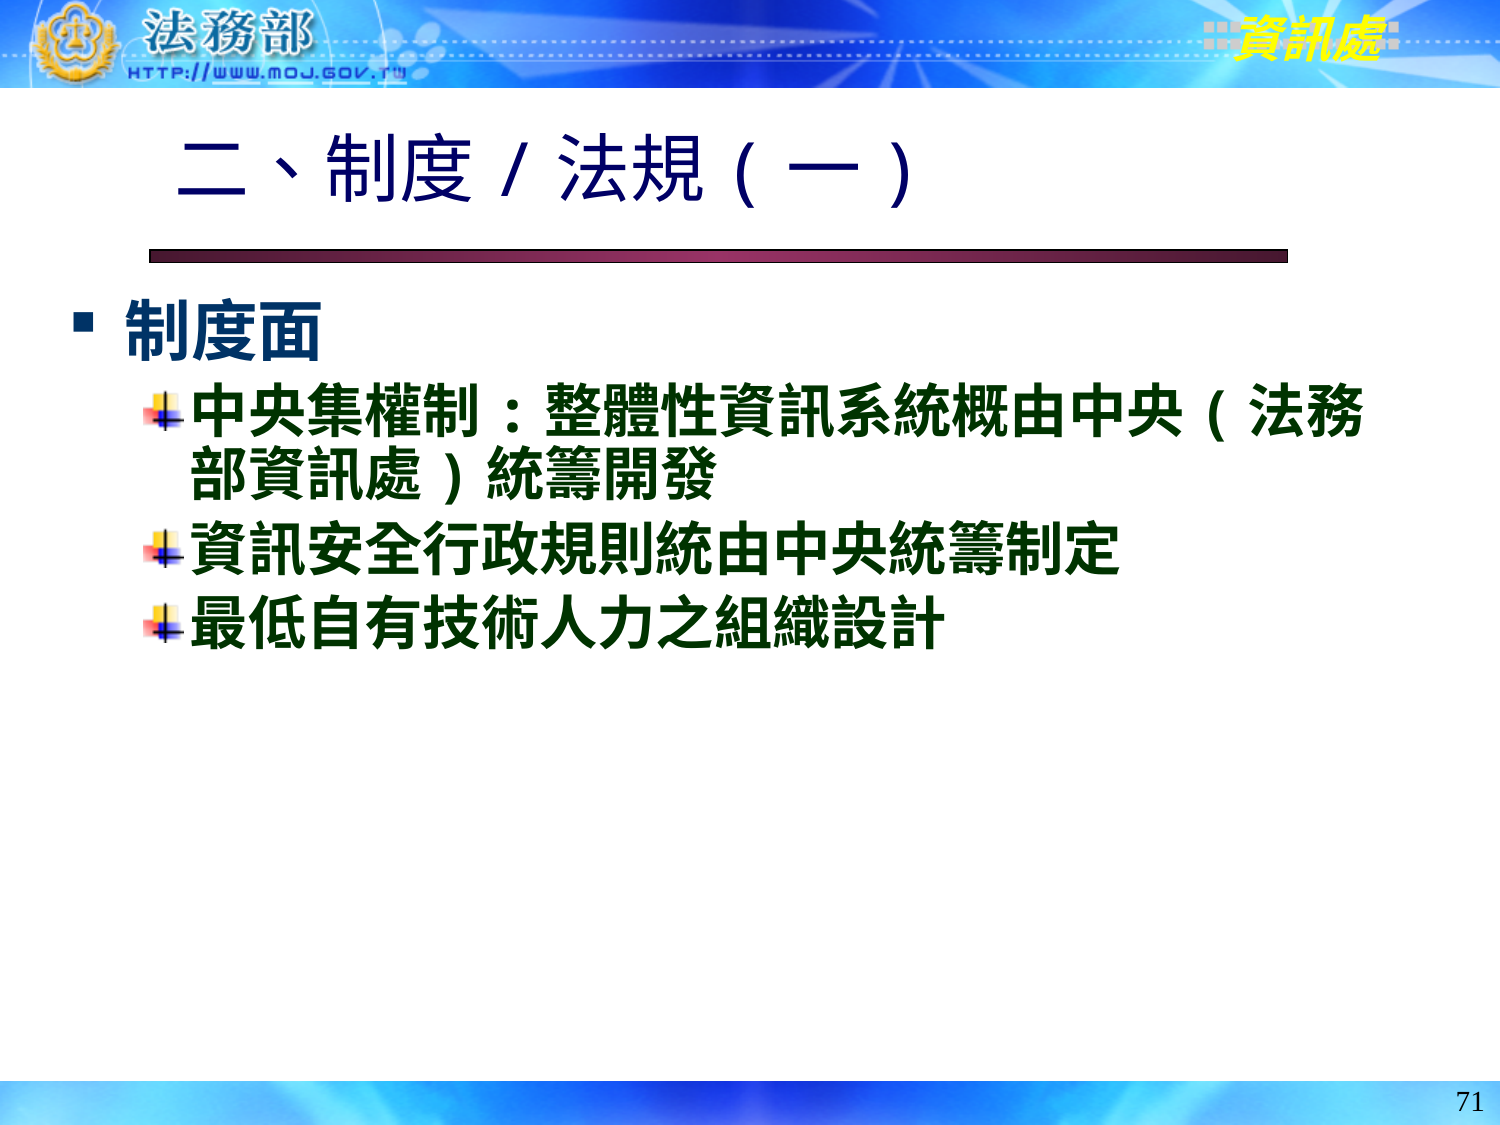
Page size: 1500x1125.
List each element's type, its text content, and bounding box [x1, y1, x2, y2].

list 制度面 中央集權制:整體性資訊系統概由中央(法務部資訊處)統籌開發 資訊安全行政規則統由中央統籌制定 最低自有技術人力之組織設計 [53, 290, 1412, 1059]
picture [143, 601, 184, 643]
title 二、制度/法規(一) [159, 113, 1310, 251]
picture [143, 389, 184, 431]
picture [143, 527, 184, 568]
picture [0, 1081, 1500, 1125]
picture [0, 0, 1500, 88]
text_box [149, 249, 1288, 263]
